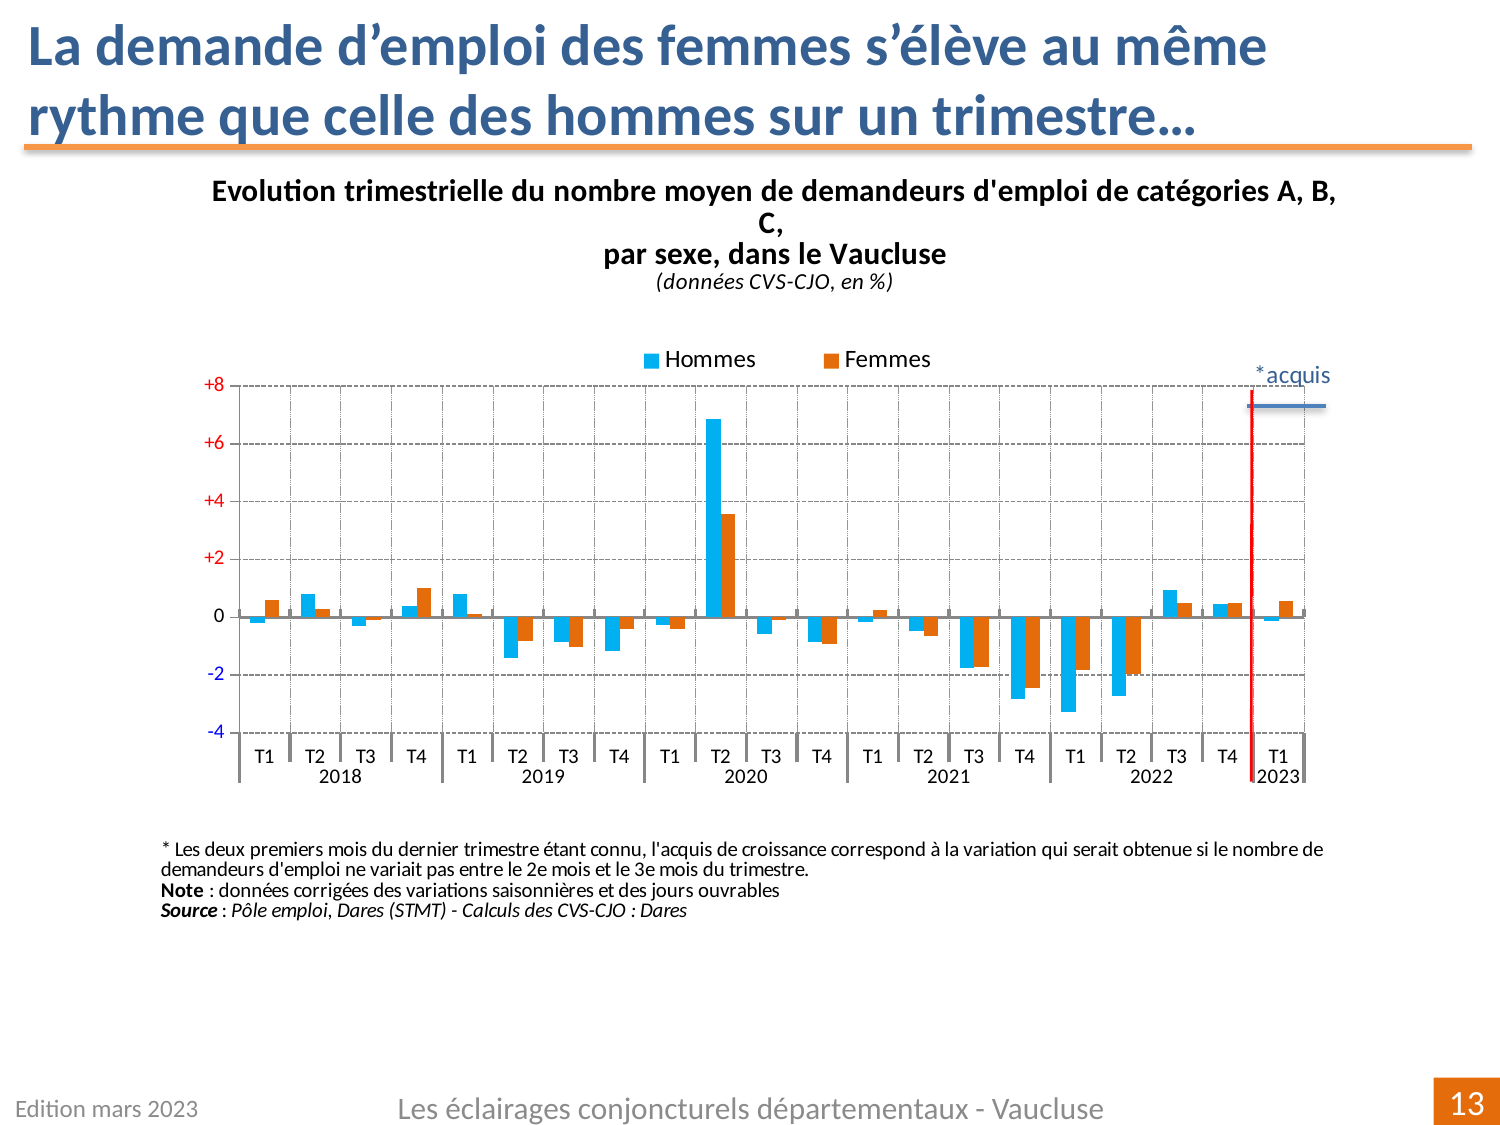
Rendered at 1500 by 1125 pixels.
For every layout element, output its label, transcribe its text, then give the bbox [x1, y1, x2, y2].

chart [134, 170, 1366, 955]
slide_number 13 [1433, 1077, 1500, 1125]
slide_number Edition mars 2023 [0, 1077, 350, 1125]
text_box La demande d’emploi des femmes s’élève au même rythme que celle des hommes sur un trimestre… [14, 0, 1467, 155]
footer Les éclairages conjoncturels départementaux - Vaucluse [377, 1077, 1125, 1125]
